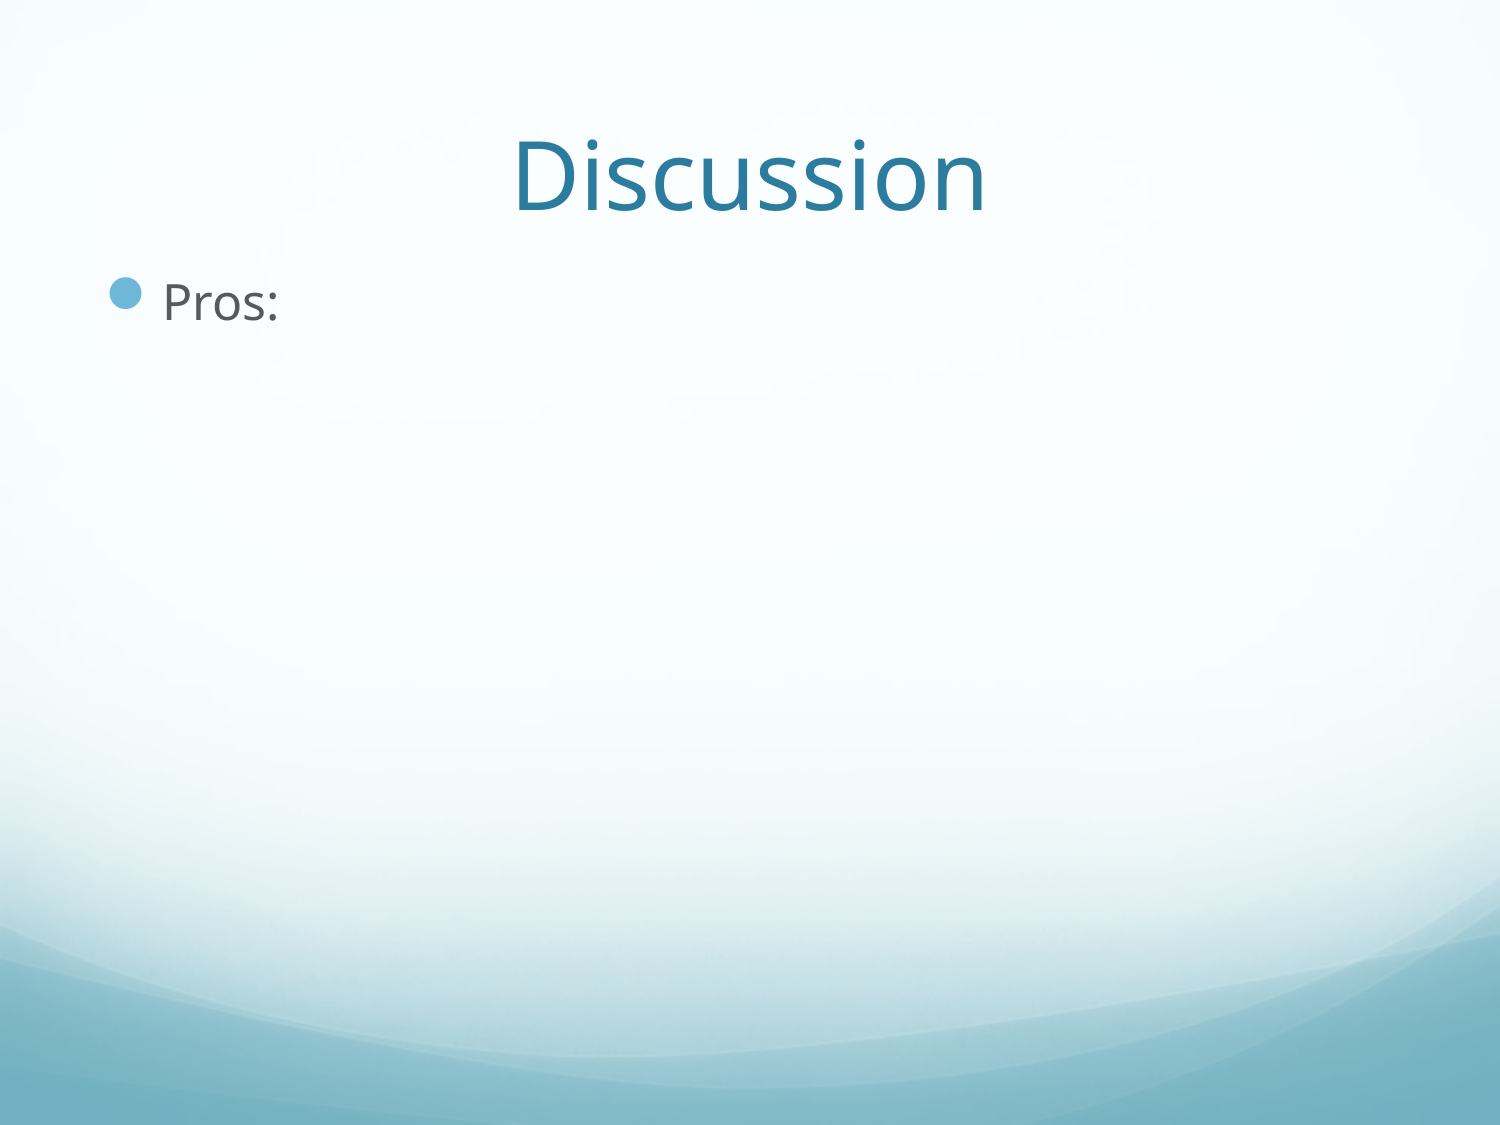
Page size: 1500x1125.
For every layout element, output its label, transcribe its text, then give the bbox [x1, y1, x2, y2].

title Discussion [90, 17, 1410, 237]
list Pros: [90, 262, 1410, 975]
